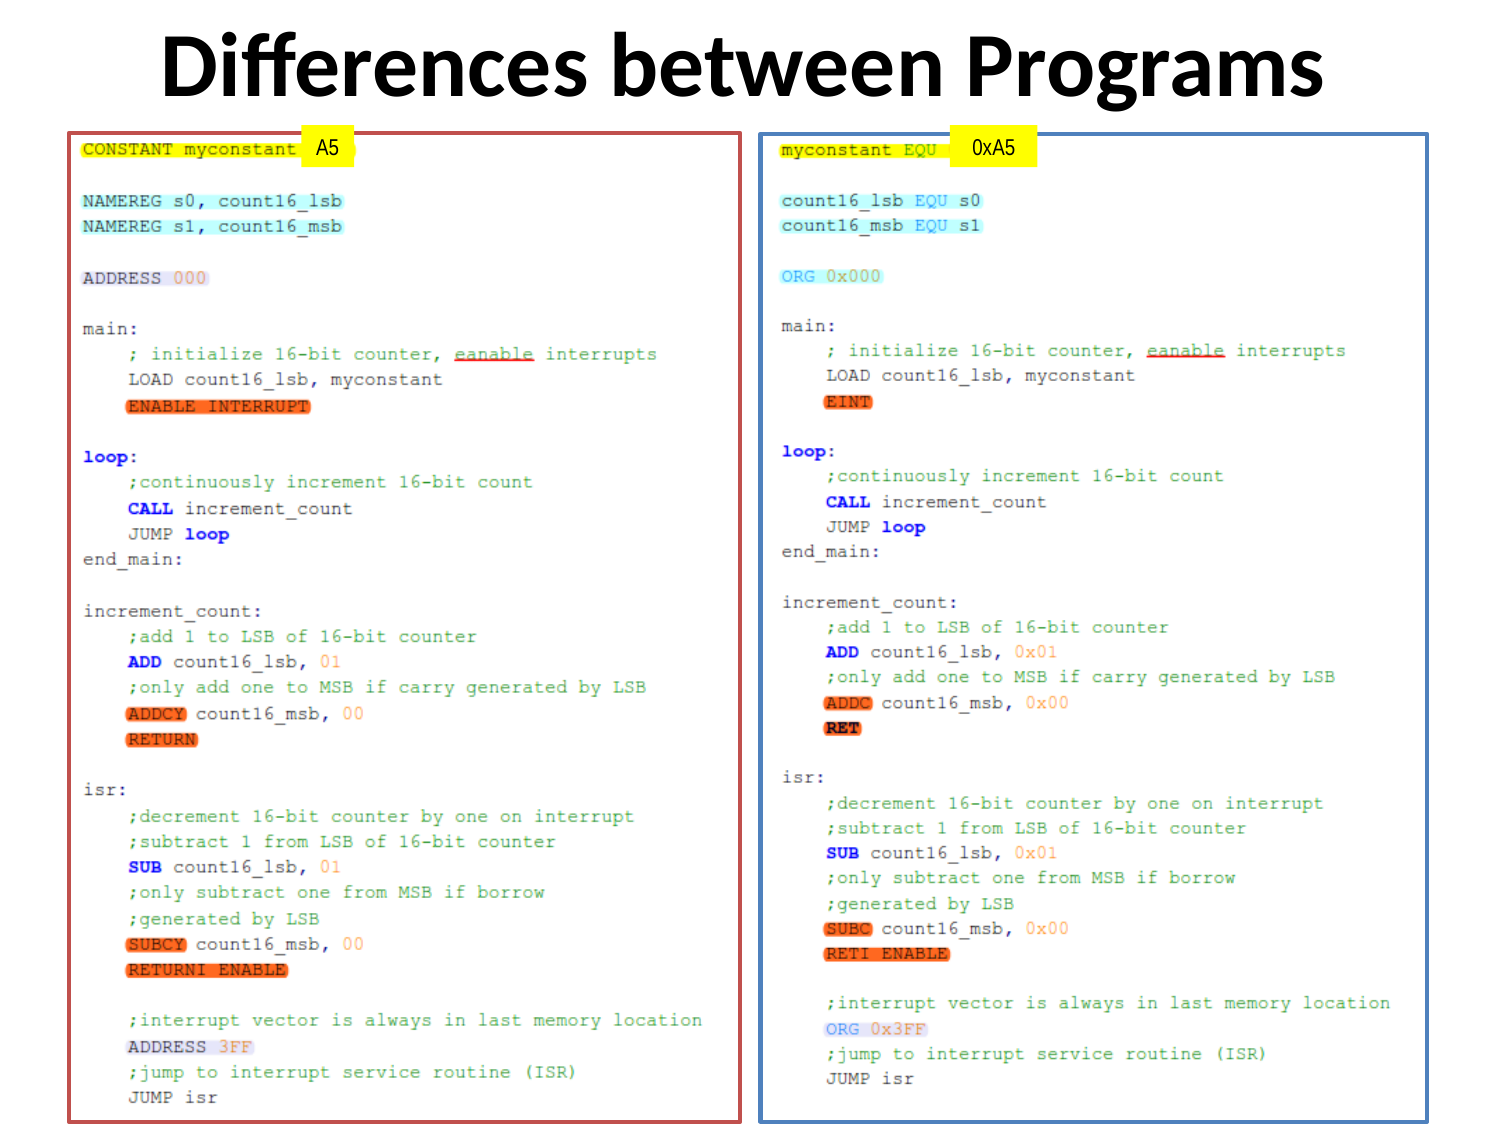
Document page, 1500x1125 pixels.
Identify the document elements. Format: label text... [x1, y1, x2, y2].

picture [762, 135, 1426, 1120]
text_box 0xA5 [949, 125, 1038, 134]
picture [70, 134, 739, 1120]
title Differences between Programs [125, 4, 1363, 117]
text_box A5 [301, 125, 355, 133]
